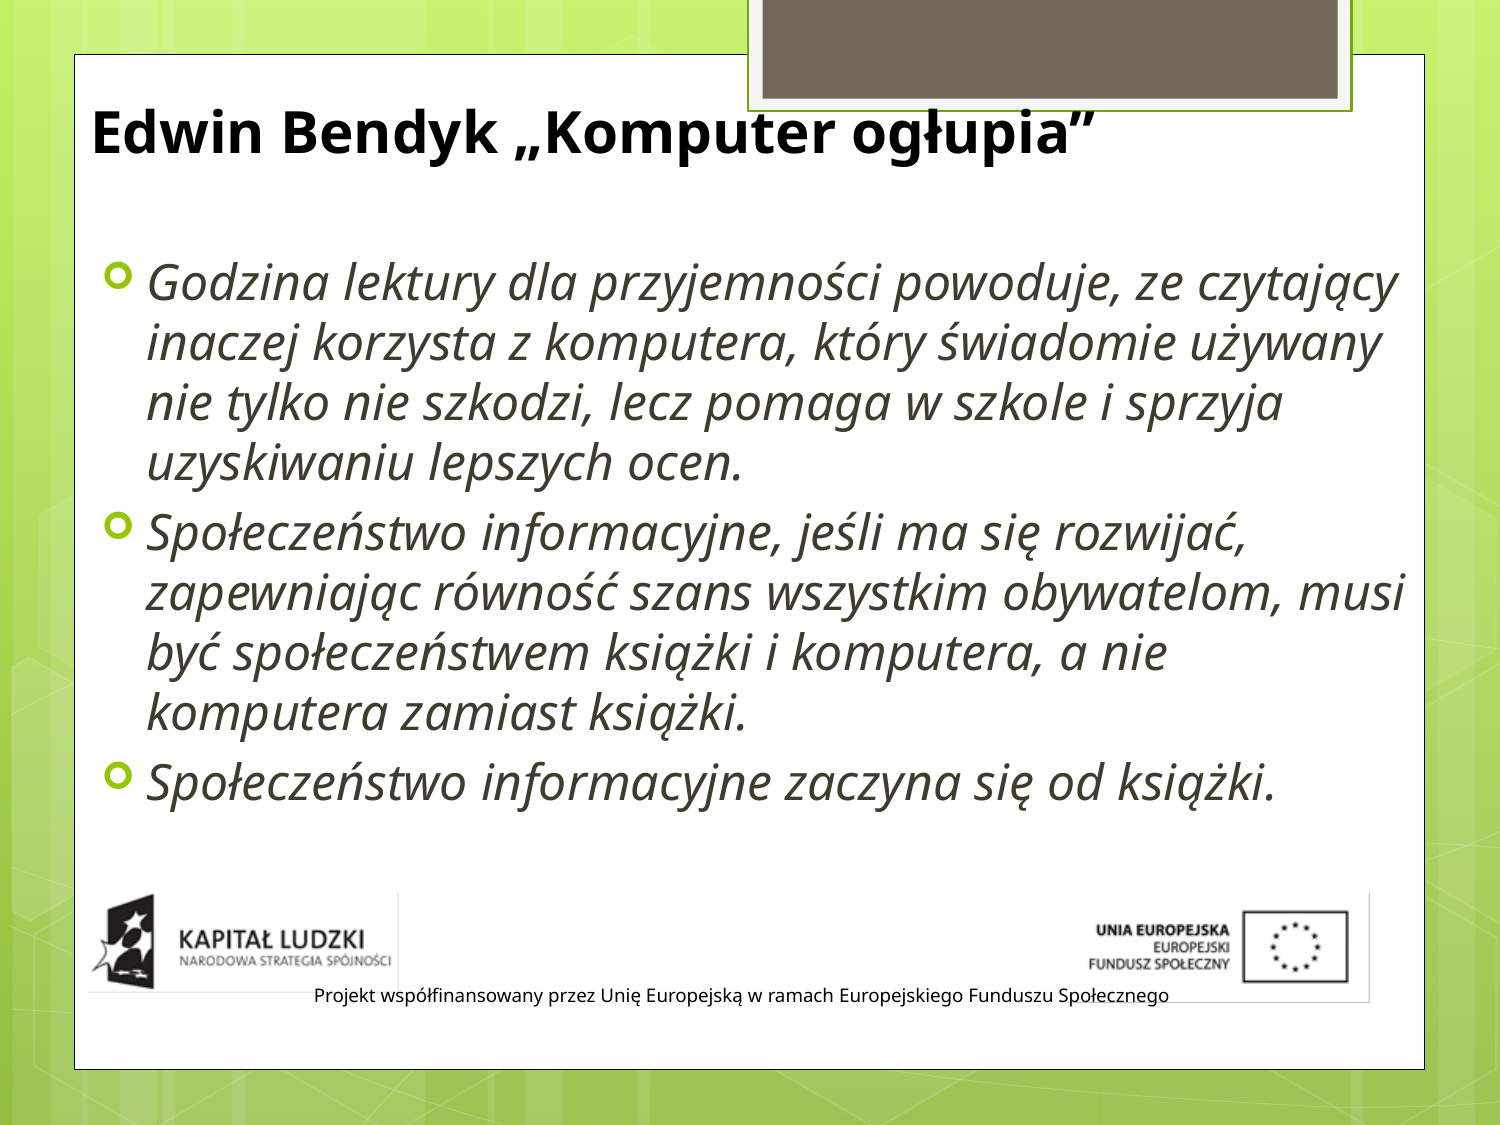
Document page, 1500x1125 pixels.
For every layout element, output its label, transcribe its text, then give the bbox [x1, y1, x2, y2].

picture [88, 893, 400, 994]
picture [1068, 893, 1371, 1006]
list Godzina lektury dla przyjemności powoduje, ze czytający inaczej korzysta z komputera, który świadomie używany nie tylko nie szkodzi, lecz pomaga w szkole i sprzyja uzyskiwaniu lepszych ocen. Społeczeństwo informacyjne, jeśli ma się rozwijać, zapewniając równość szans wszystkim obywatelom, musi być społeczeństwem książki i komputera, a nie komputera zamiast książki. Społeczeństwo informacyjne zaczyna się od książki. [75, 172, 1425, 965]
title Edwin Bendyk „Komputer ogłupia” [75, 45, 1425, 172]
text_box Projekt współfinansowany przez Unię Europejską w ramach Europejskiego Funduszu Społecznego [112, 975, 1067, 1014]
